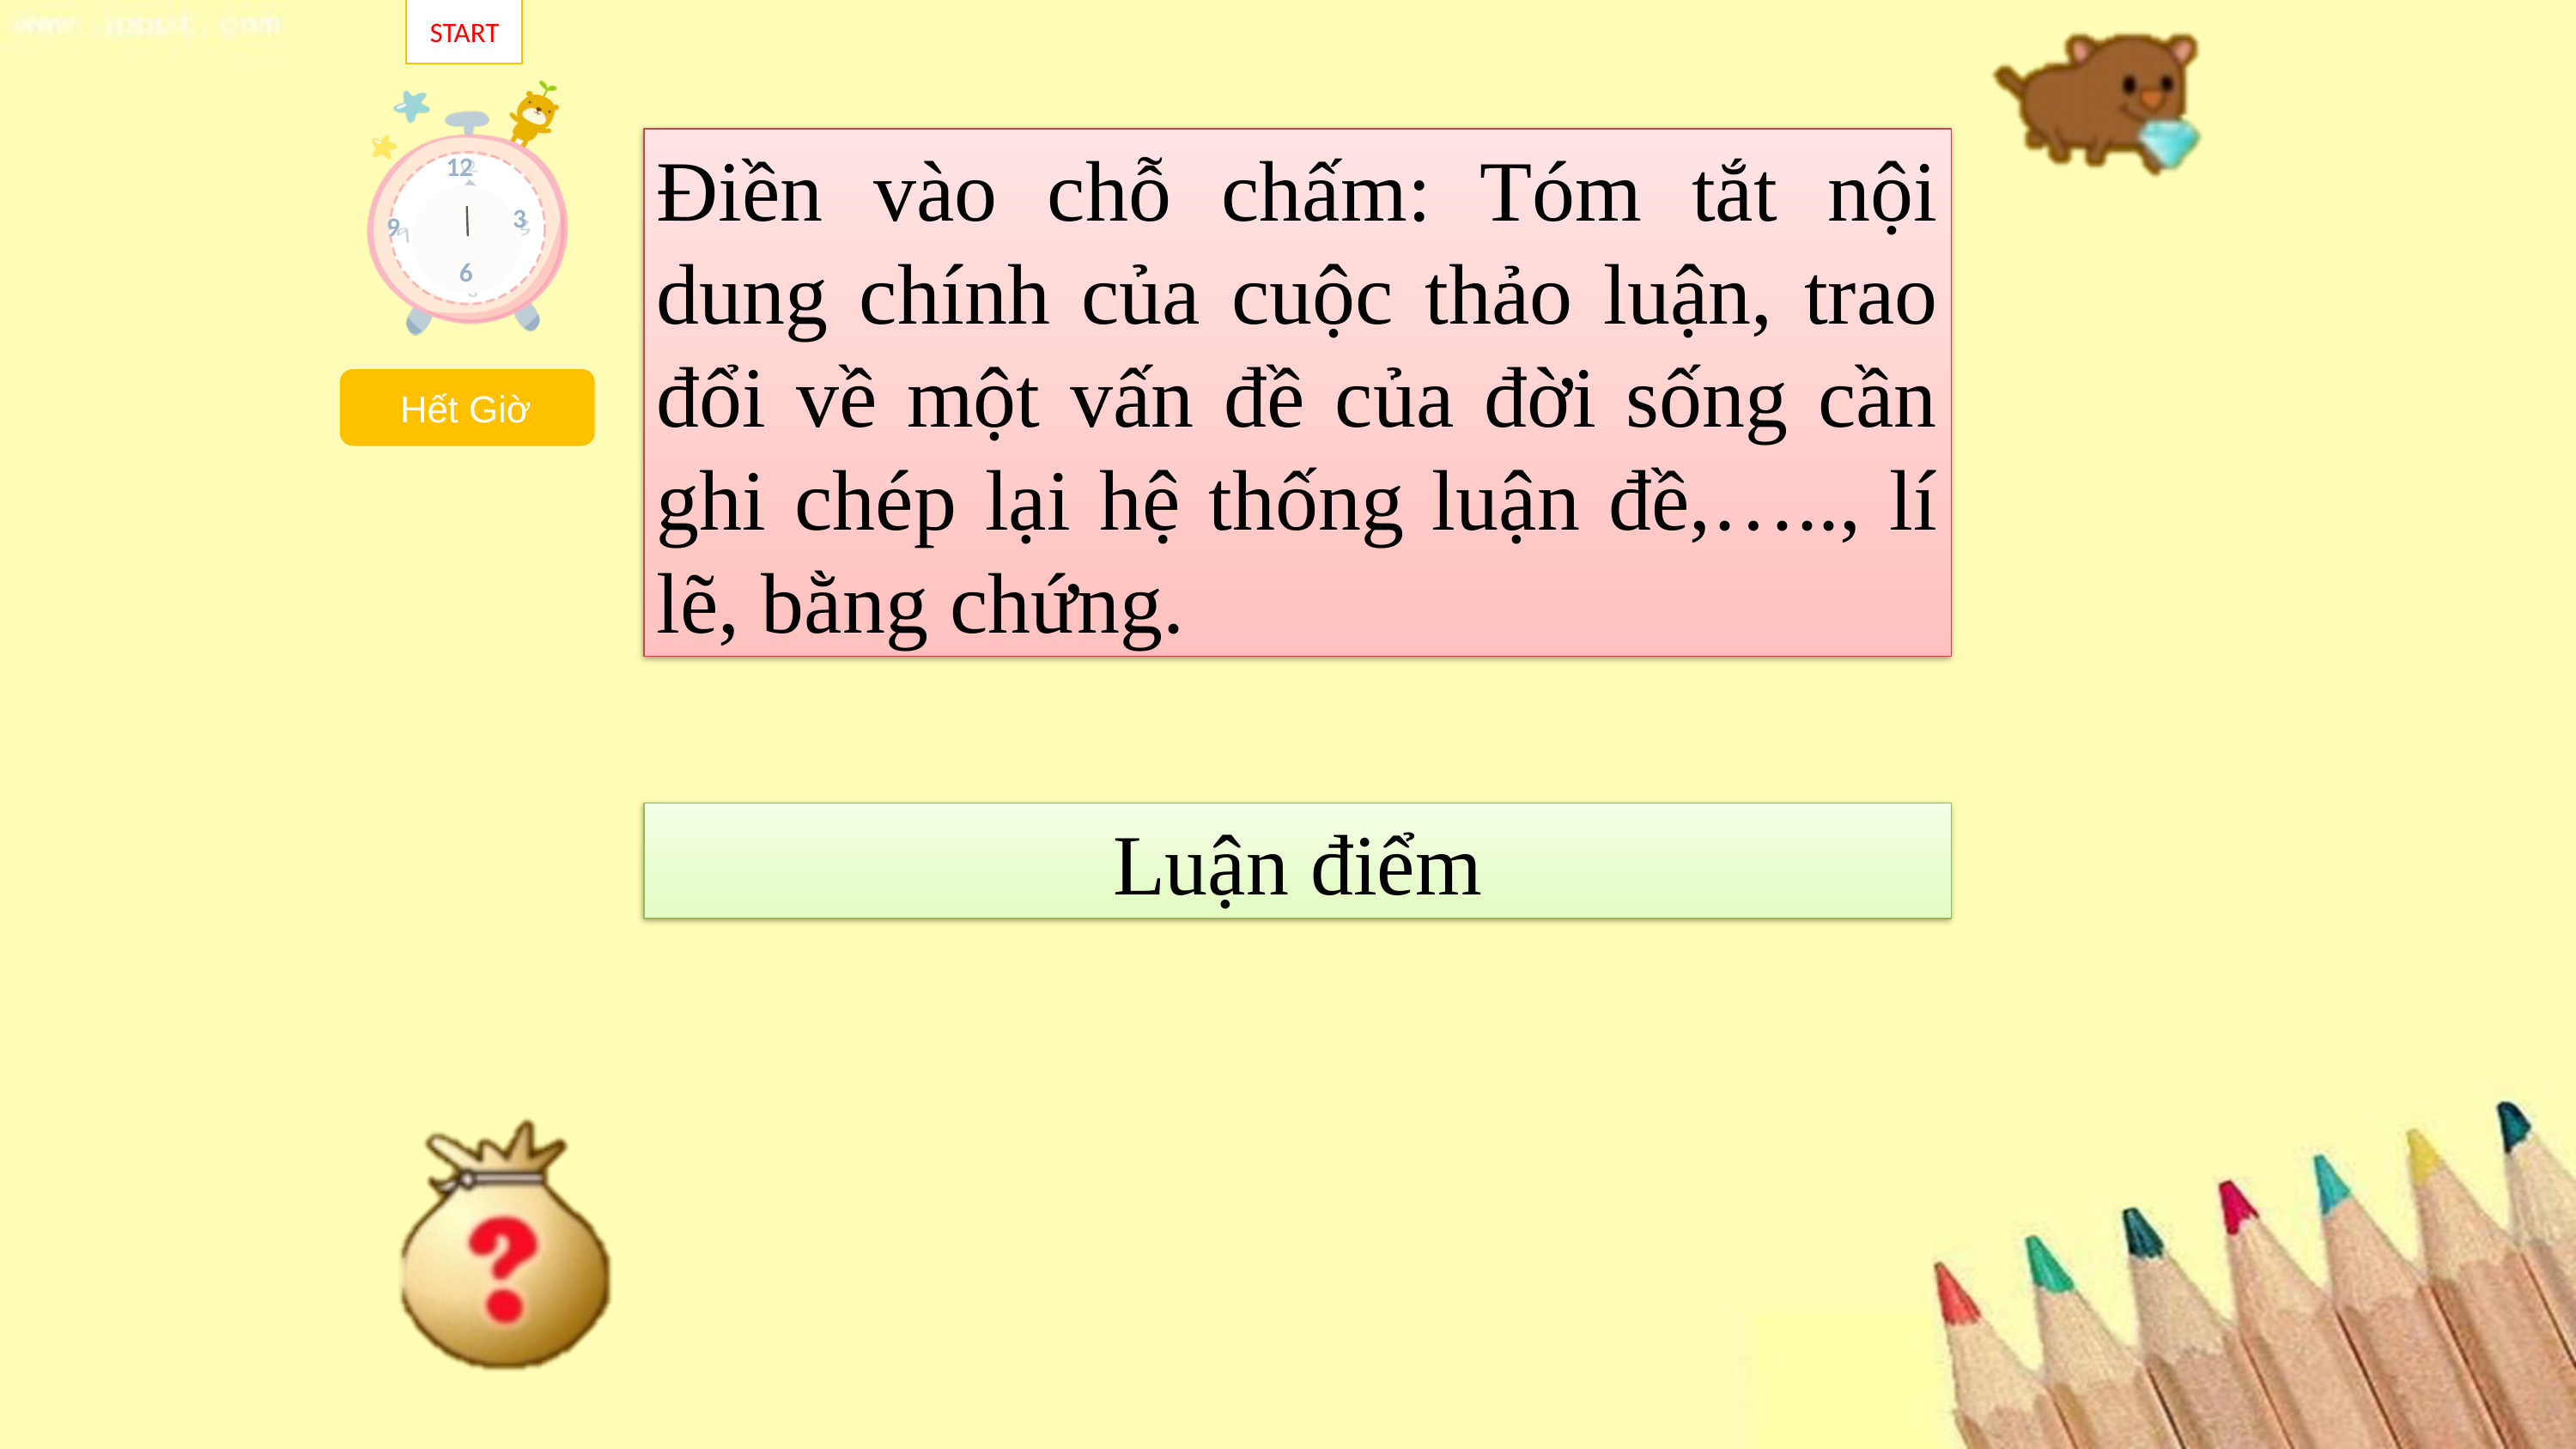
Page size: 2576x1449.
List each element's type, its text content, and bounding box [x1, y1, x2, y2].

picture [0, 0, 2576, 1449]
text_box START [406, 0, 523, 62]
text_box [339, 368, 595, 446]
text_box Luận điểm [643, 803, 1952, 919]
text_box Điền vào chỗ chấm: Tóm tắt nội dung chính của cuộc thảo luận, trao đổi về một vấn đề của đời sống cần ghi chép lại hệ thống luận đề,….., lí lẽ, bằng chứng. [643, 128, 1952, 657]
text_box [410, 185, 523, 294]
